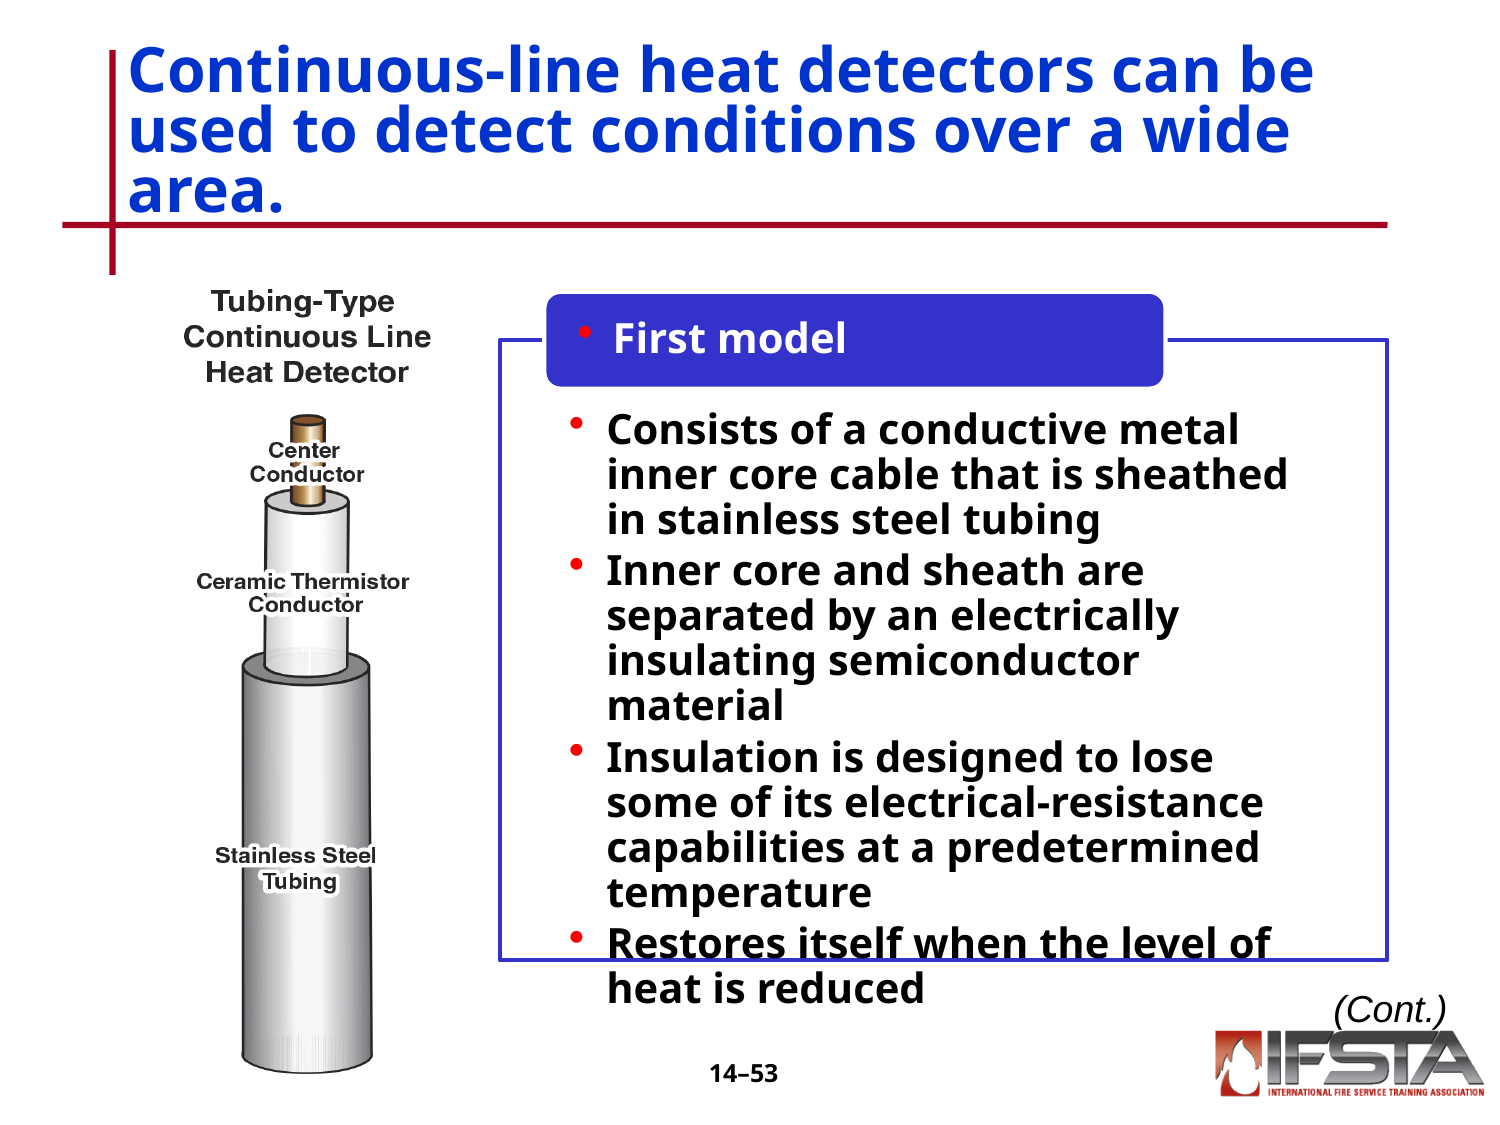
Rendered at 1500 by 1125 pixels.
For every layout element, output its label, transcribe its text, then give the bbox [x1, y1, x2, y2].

slide_number 14–52 [587, 1050, 900, 1125]
title Continuous-line heat detectors can be used to detect conditions over a wide area. [112, 37, 1388, 188]
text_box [499, 274, 1388, 978]
picture [1215, 1030, 1485, 1099]
text_box (Cont.) [1212, 977, 1463, 1038]
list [112, 277, 488, 1079]
